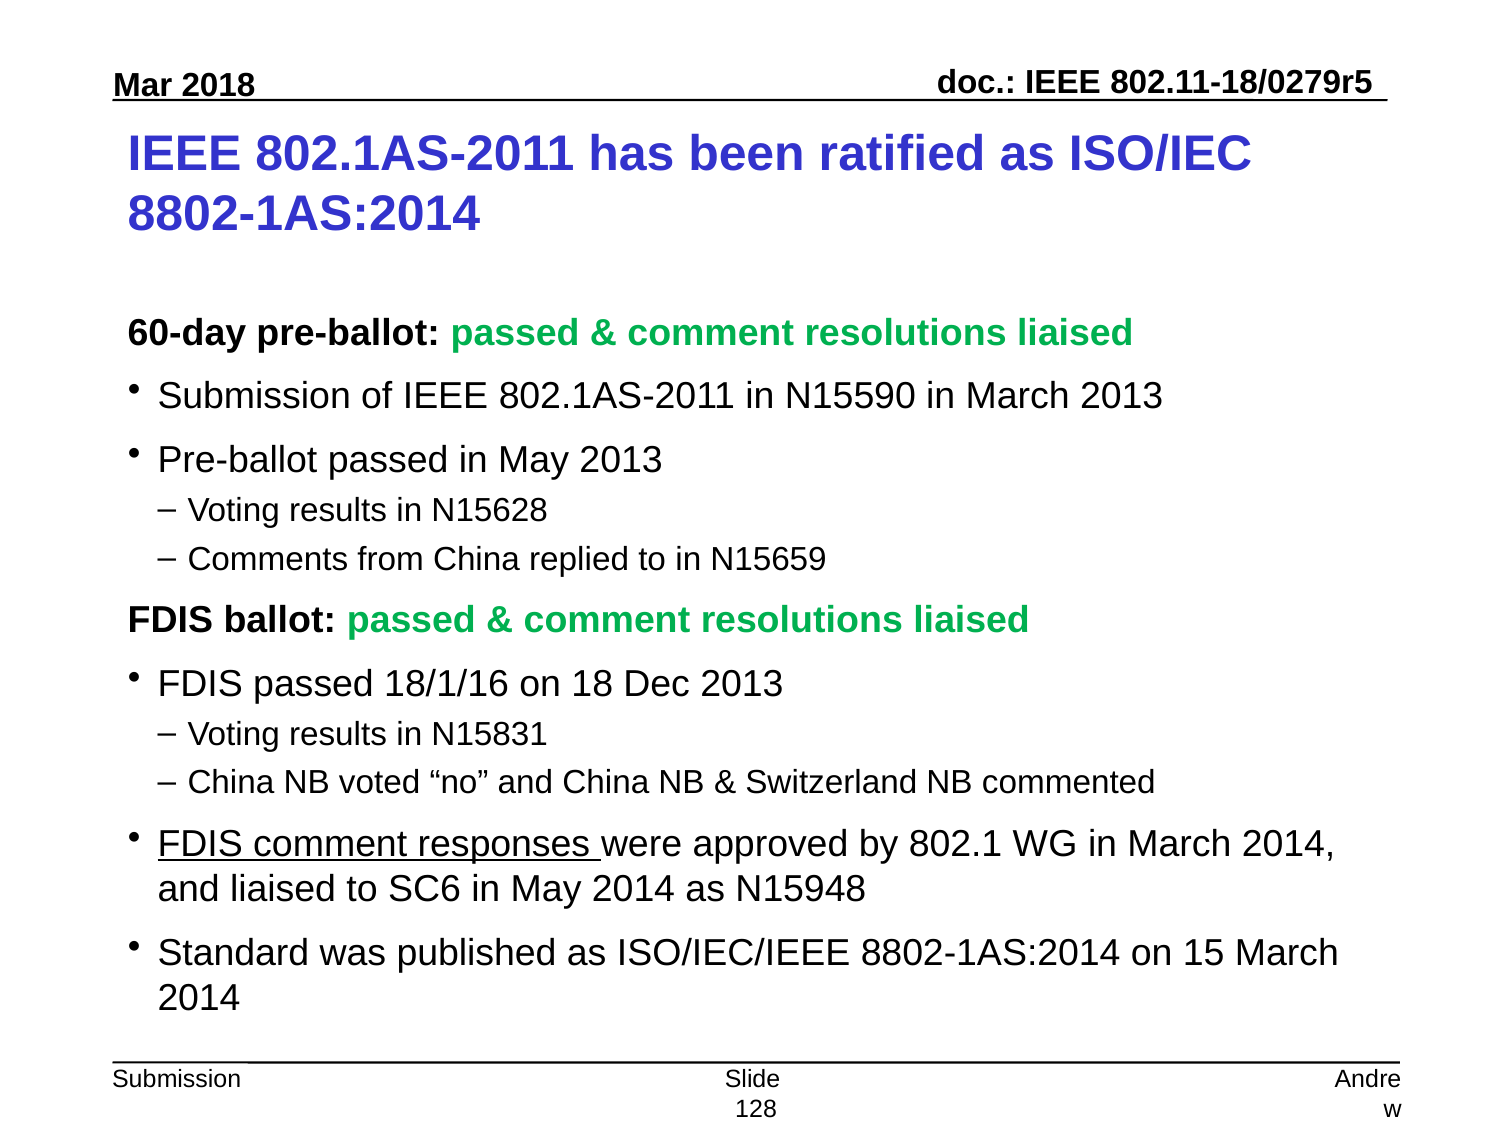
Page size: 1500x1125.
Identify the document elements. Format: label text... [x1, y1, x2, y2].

slide_number Slide 128 [709, 1061, 803, 1093]
title IEEE 802.1AS-2011 has been ratified as ISO/IEC 8802-1AS:2014 [112, 112, 1388, 288]
footer Andrew Myles, Cisco [1320, 1061, 1402, 1093]
list 60-day pre-ballot: passed & comment resolutions liaised Submission of IEEE 802.1AS-2011 in N15590 in March 2013 Pre-ballot passed in May 2013 Voting results in N15628 Comments from China replied to in N15659 FDIS ballot: passed & comment resolutions liaised FDIS passed 18/1/16 on 18 Dec 2013 Voting results in N15831 China NB voted “no” and China NB & Switzerland NB commented FDIS comment responses were approved by 802.1 WG in March 2014, and liaised to SC6 in May 2014 as N15948 Standard was published as ISO/IEC/IEEE 8802-1AS:2014 on 15 March 2014 [112, 299, 1388, 975]
